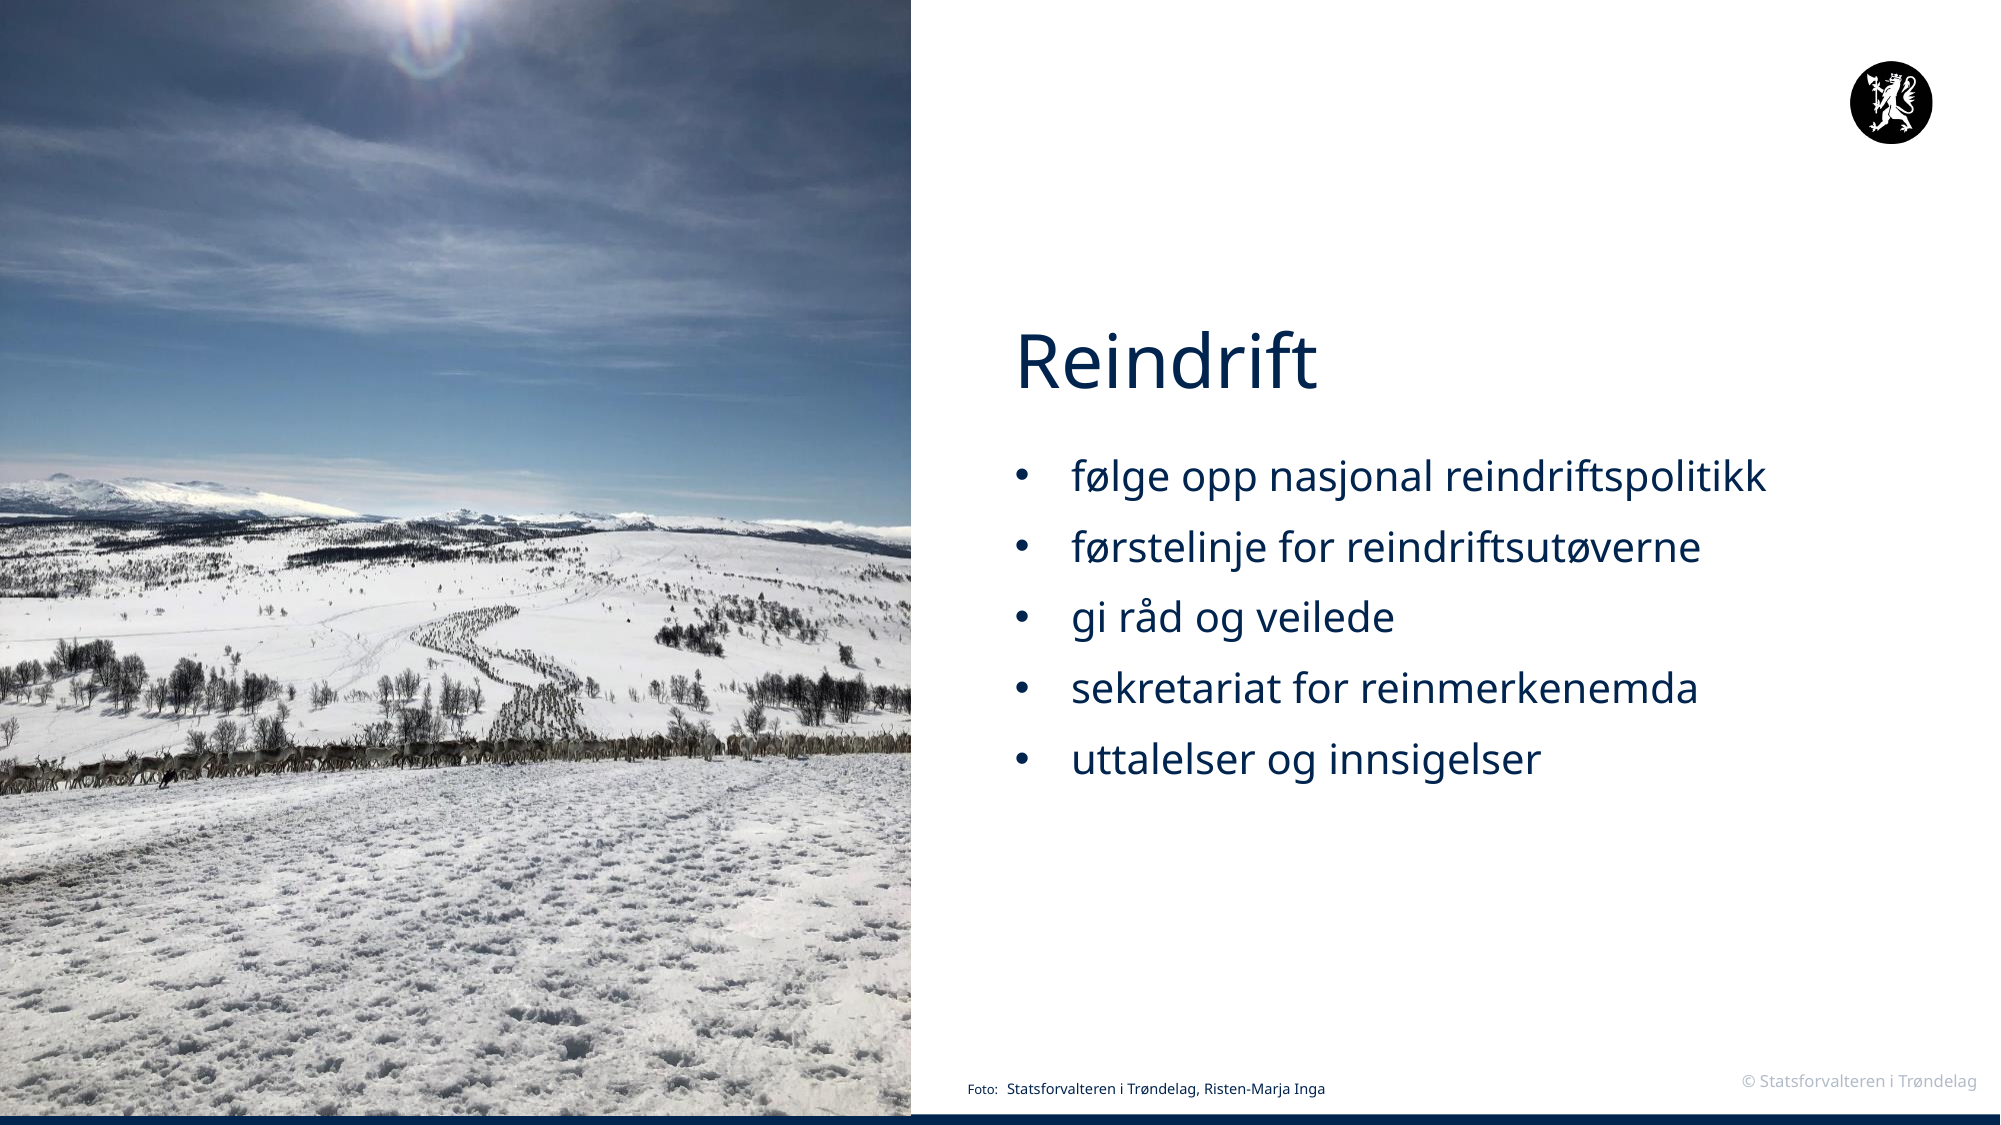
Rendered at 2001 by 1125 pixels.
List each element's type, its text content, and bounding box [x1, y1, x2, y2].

picture [1850, 61, 1934, 144]
picture [0, 0, 912, 1116]
list Statsforvalteren i Trøndelag, Risten-Marja Inga [1007, 1081, 1642, 1107]
list følge opp nasjonal reindriftspolitikk førstelinje for reindriftsutøverne gi råd og veilede sekretariat for reinmerkenemda uttalelser og innsigelser [999, 442, 1827, 1035]
title Reindrift [999, 233, 1827, 411]
